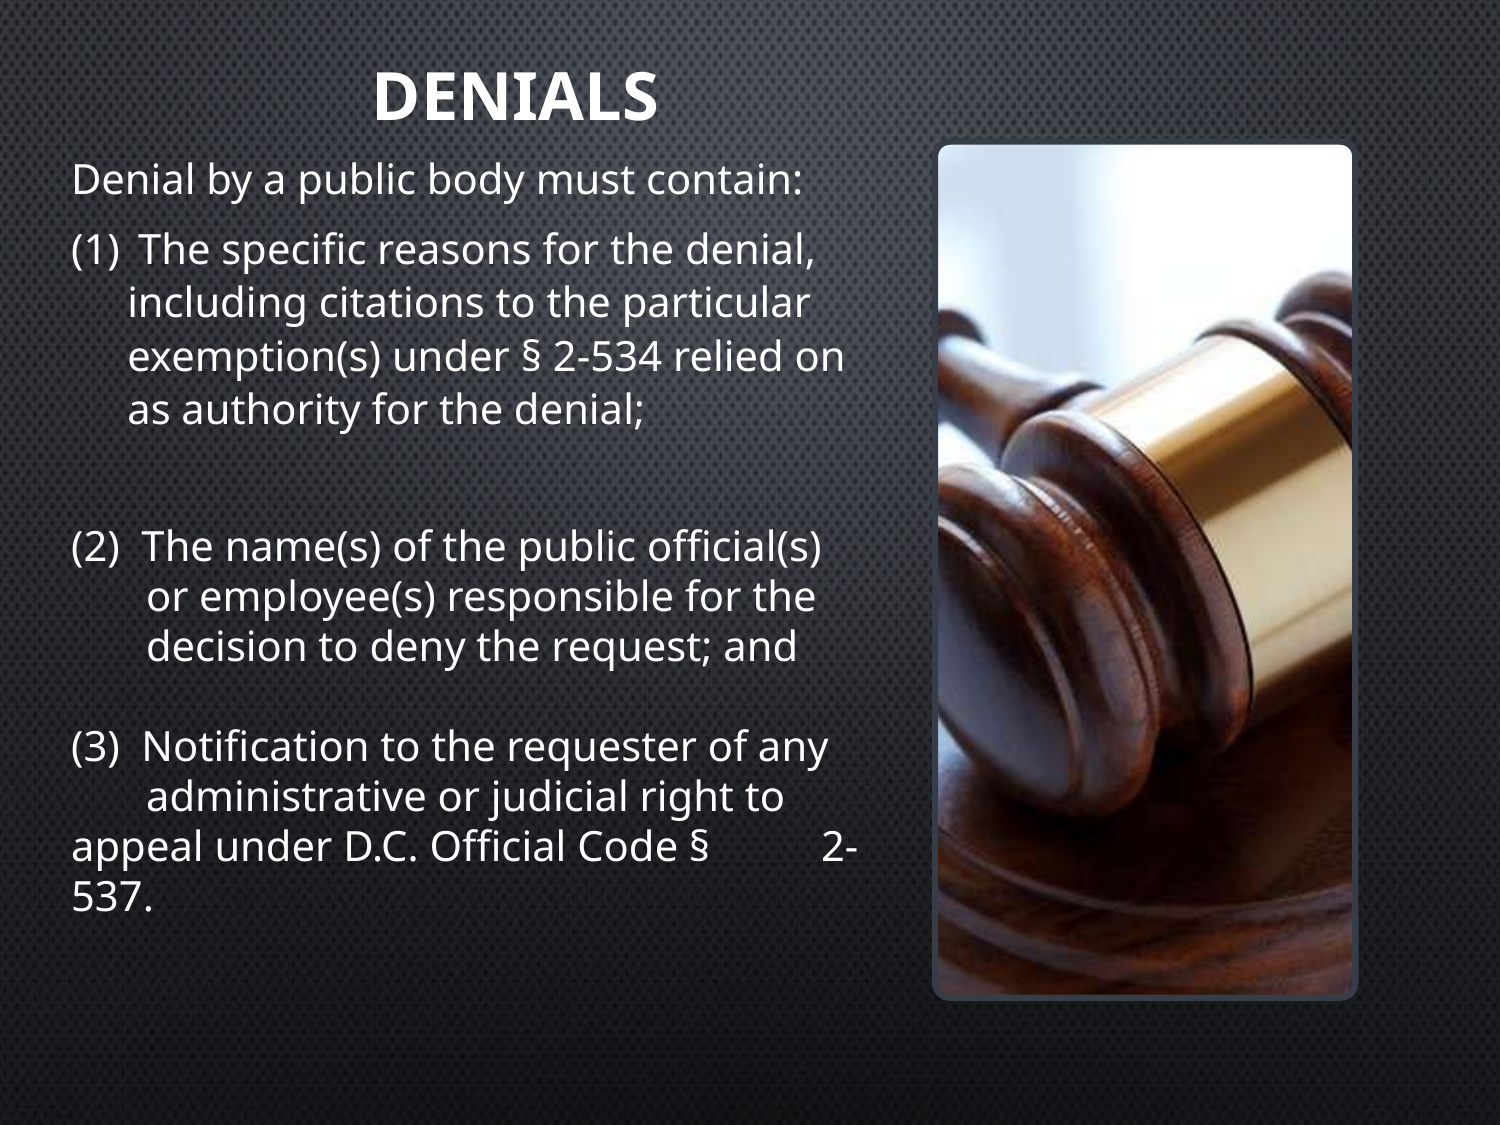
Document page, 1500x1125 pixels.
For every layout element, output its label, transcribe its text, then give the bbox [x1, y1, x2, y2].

text_box Denial by a public body must contain: The specific reasons for the denial, including citations to the particular exemption(s) under § 2-534 relied on as authority for the denial; (2) The name(s) of the public official(s) or employee(s) responsible for the decision to deny the request; and (3) Notification to the requester of any administrative or judicial right to appeal under D.C. Official Code § 2-537. [56, 141, 894, 928]
title DENIals [137, 24, 894, 141]
picture [934, 141, 1356, 998]
